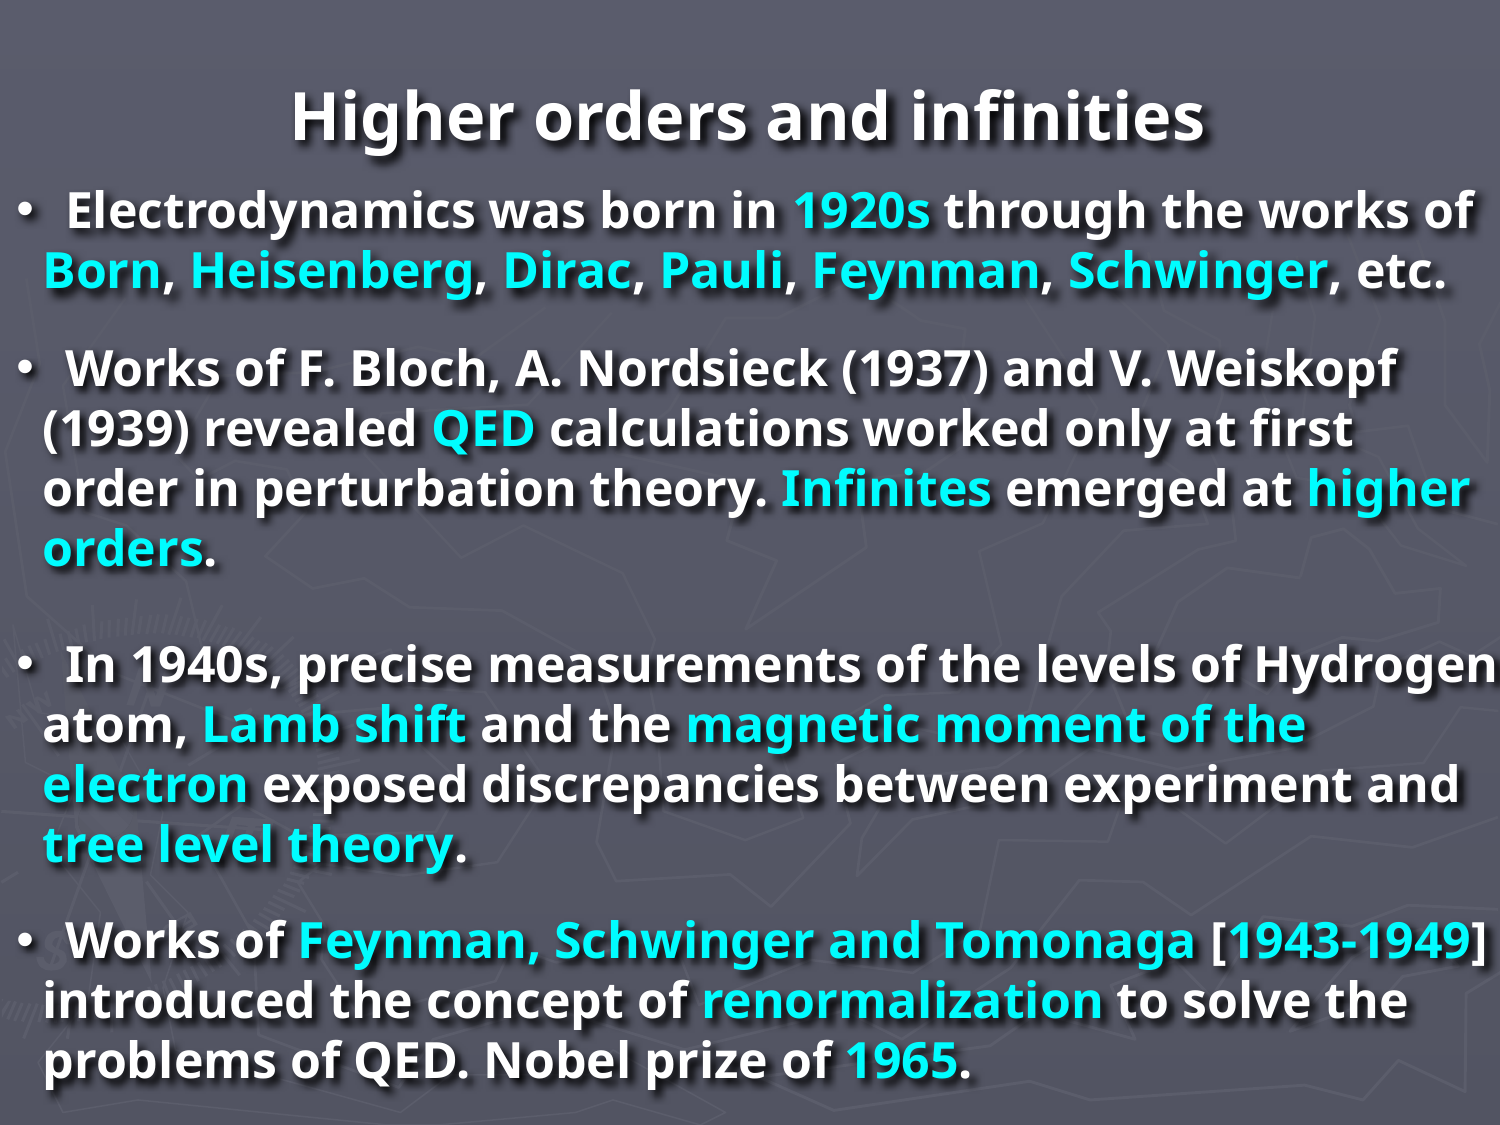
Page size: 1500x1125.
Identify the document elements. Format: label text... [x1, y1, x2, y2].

text_box In 1940s, precise measurements of the levels of Hydrogen atom, Lamb shift and the magnetic moment of the electron exposed discrepancies between experiment and tree level theory. [0, 622, 1500, 869]
text_box Works of Feynman, Schwinger and Tomonaga [1943-1949] introduced the concept of renormalization to solve the problems of QED. Nobel prize of 1965. [0, 869, 1500, 1125]
text_box Works of F. Bloch, A. Nordsieck (1937) and V. Weiskopf (1939) revealed QED calculations worked only at first order in perturbation theory. Infinites emerged at higher orders. [0, 327, 1500, 587]
text_box Higher orders and infinities [0, 54, 1500, 171]
text_box Electrodynamics was born in 1920s through the works of Born, Heisenberg, Dirac, Pauli, Feynman, Schwinger, etc. [0, 173, 1500, 303]
